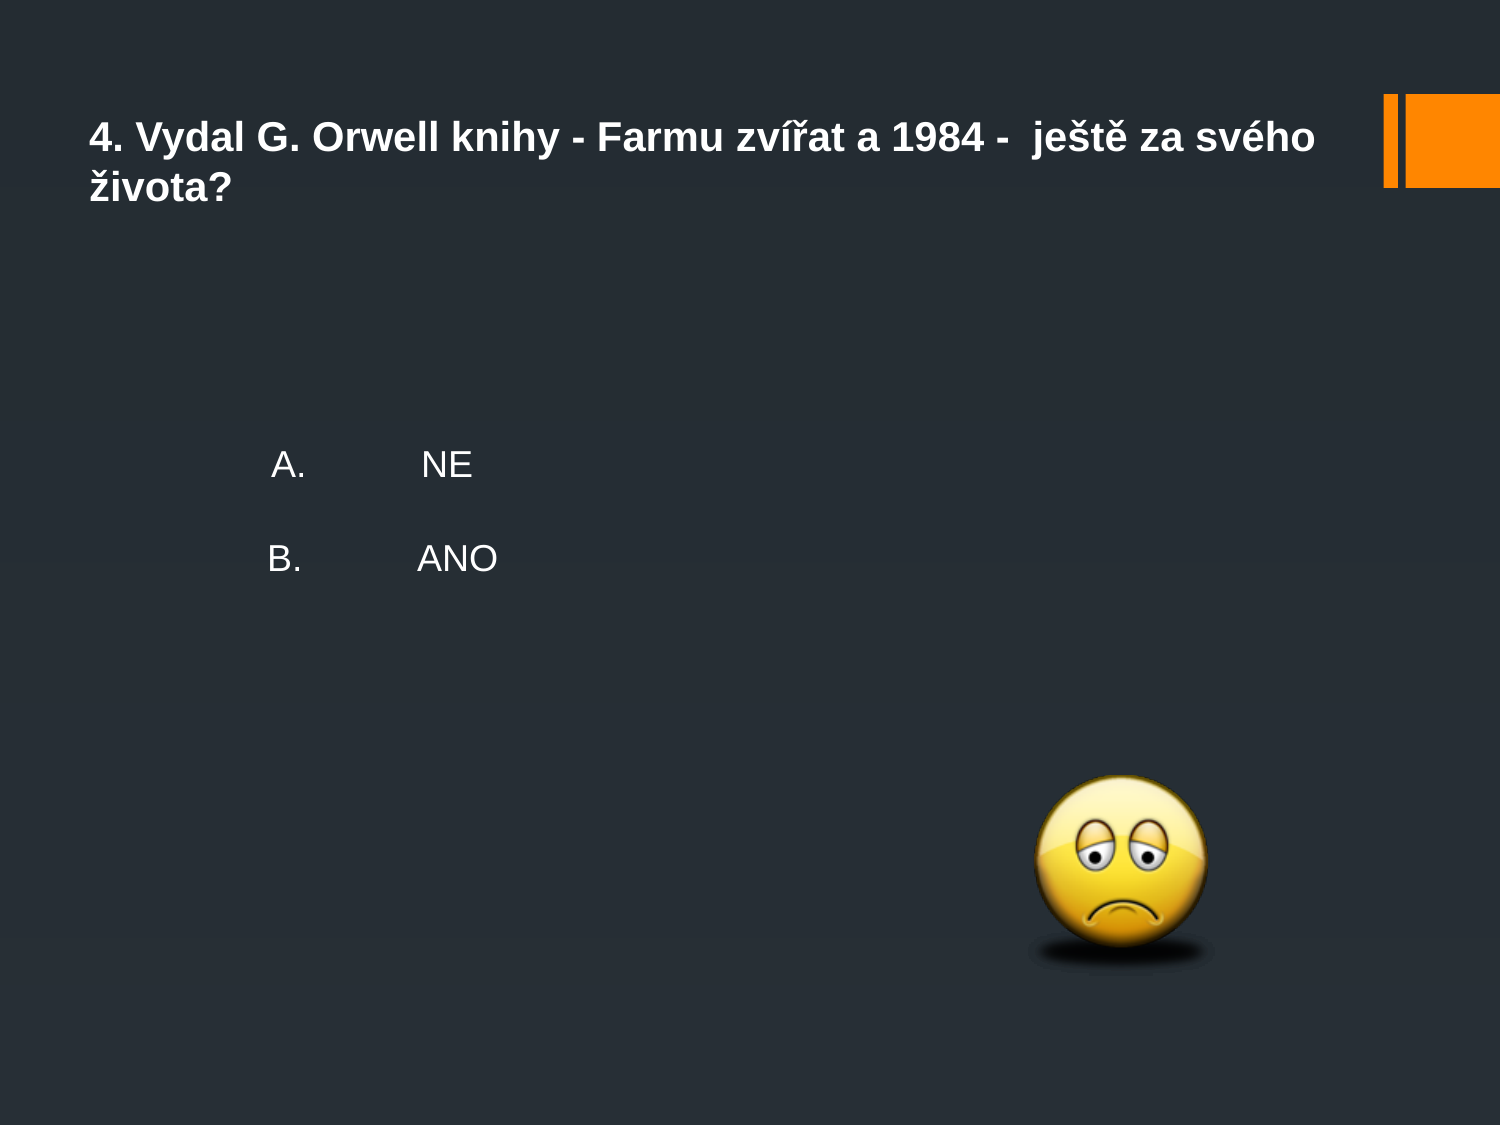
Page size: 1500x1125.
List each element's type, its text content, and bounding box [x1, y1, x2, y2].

text_box A. NE [256, 432, 489, 493]
list 4. Vydal G. Orwell knihy - Farmu zvířat a 1984 - ještě za svého života? [56, 101, 1407, 433]
text_box B. ANO [252, 526, 514, 587]
picture [1021, 774, 1223, 976]
